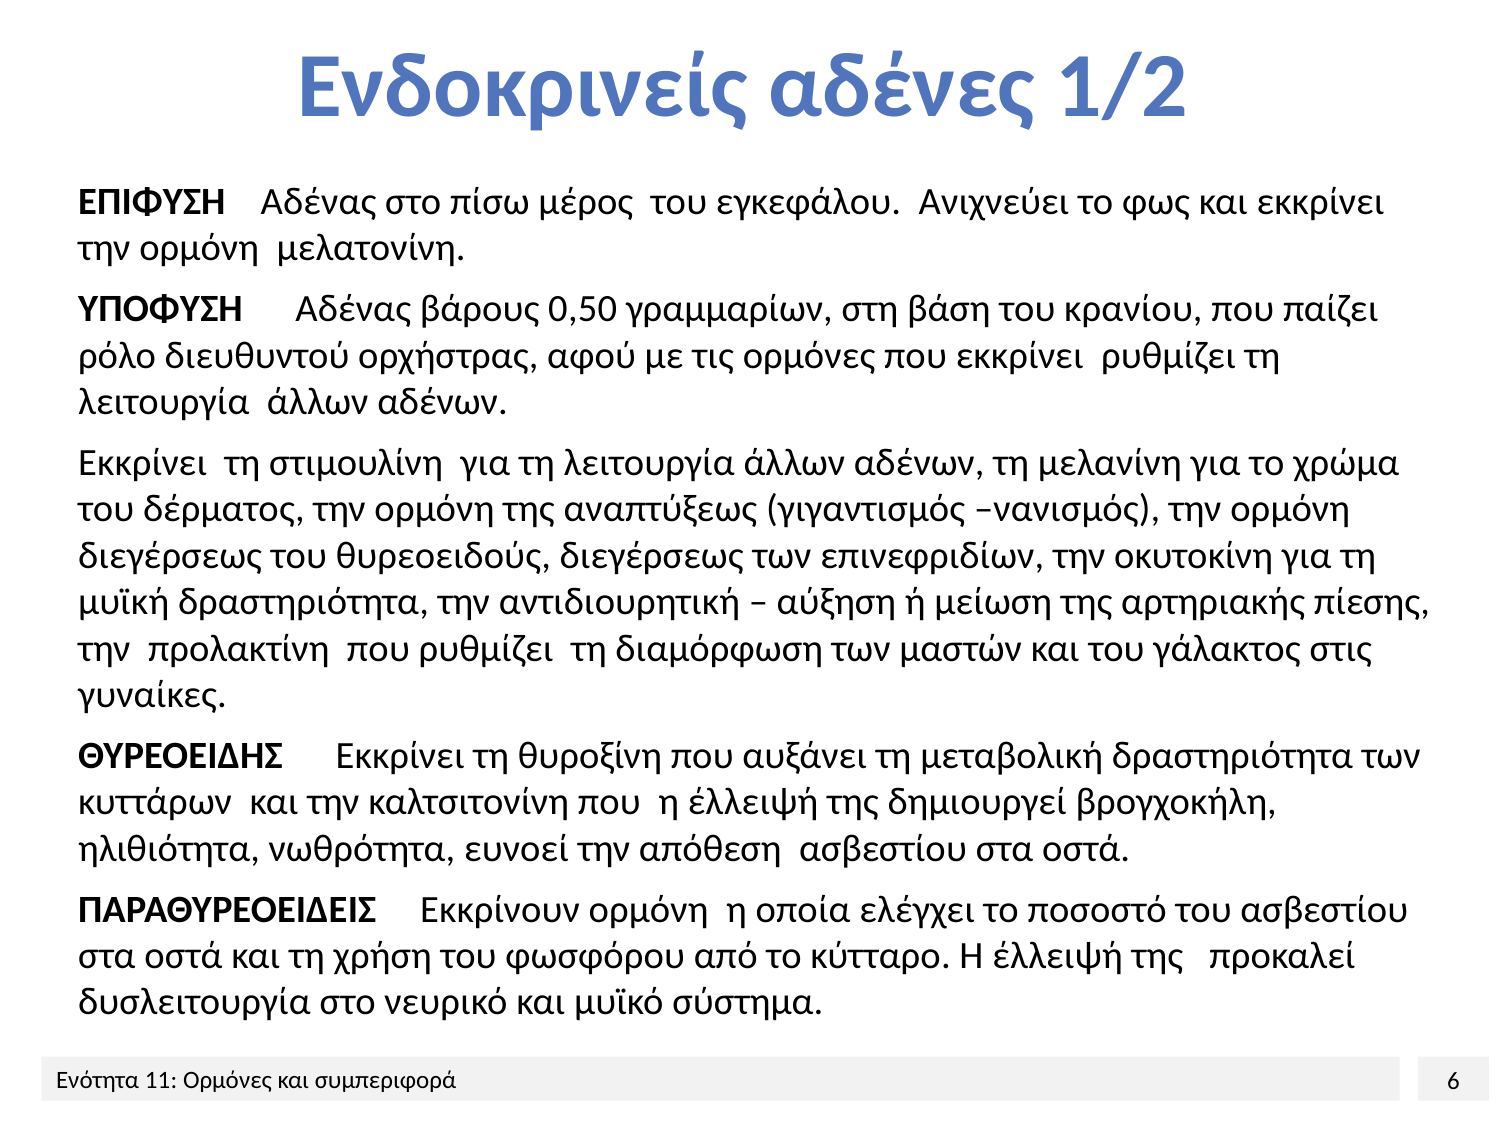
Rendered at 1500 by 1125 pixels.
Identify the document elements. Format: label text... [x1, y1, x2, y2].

title Ενδοκρινείς αδένες 1/2 [68, 33, 1419, 126]
list ΕΠΙΦΥΣΗ Αδένας στο πίσω μέρος του εγκεφάλου. Ανιχνεύει το φως και εκκρίνει την ορμόνη μελατονίνη. ΥΠΟΦΥΣΗ Αδένας βάρους 0,50 γραμμαρίων, στη βάση του κρανίου, που παίζει ρόλο διευθυντού ορχήστρας, αφού με τις ορμόνες που εκκρίνει ρυθμίζει τη λειτουργία άλλων αδένων. Εκκρίνει τη στιμουλίνη για τη λειτουργία άλλων αδένων, τη μελανίνη για το χρώμα του δέρματος, την ορμόνη της αναπτύξεως (γιγαντισμός –νανισμός), την ορμόνη διεγέρσεως του θυρεοειδούς, διεγέρσεως των επινεφριδίων, την οκυτοκίνη για τη μυϊκή δραστηριότητα, την αντιδιουρητική – αύξηση ή μείωση της αρτηριακής πίεσης, την προλακτίνη που ρυθμίζει τη διαμόρφωση των μαστών και του γάλακτος στις γυναίκες. ΘΥΡΕΟΕΙΔΗΣ Εκκρίνει τη θυροξίνη που αυξάνει τη μεταβολική δραστηριότητα των κυττάρων και την καλτσιτονίνη που η έλλειψή της δημιουργεί βρογχοκήλη, ηλιθιότητα, νωθρότητα, ευνοεί την απόθεση ασβεστίου στα οστά. ΠΑΡΑΘΥΡΕΟΕΙΔΕΙΣ Εκκρίνουν ορμόνη η οποία ελέγχει το ποσοστό του ασβεστίου στα οστά και τη χρήση του φωσφόρου από το κύτταρο. Η έλλειψή της προκαλεί δυσλειτουργία στο νευρικό και μυϊκό σύστημα. [63, 168, 1457, 1035]
